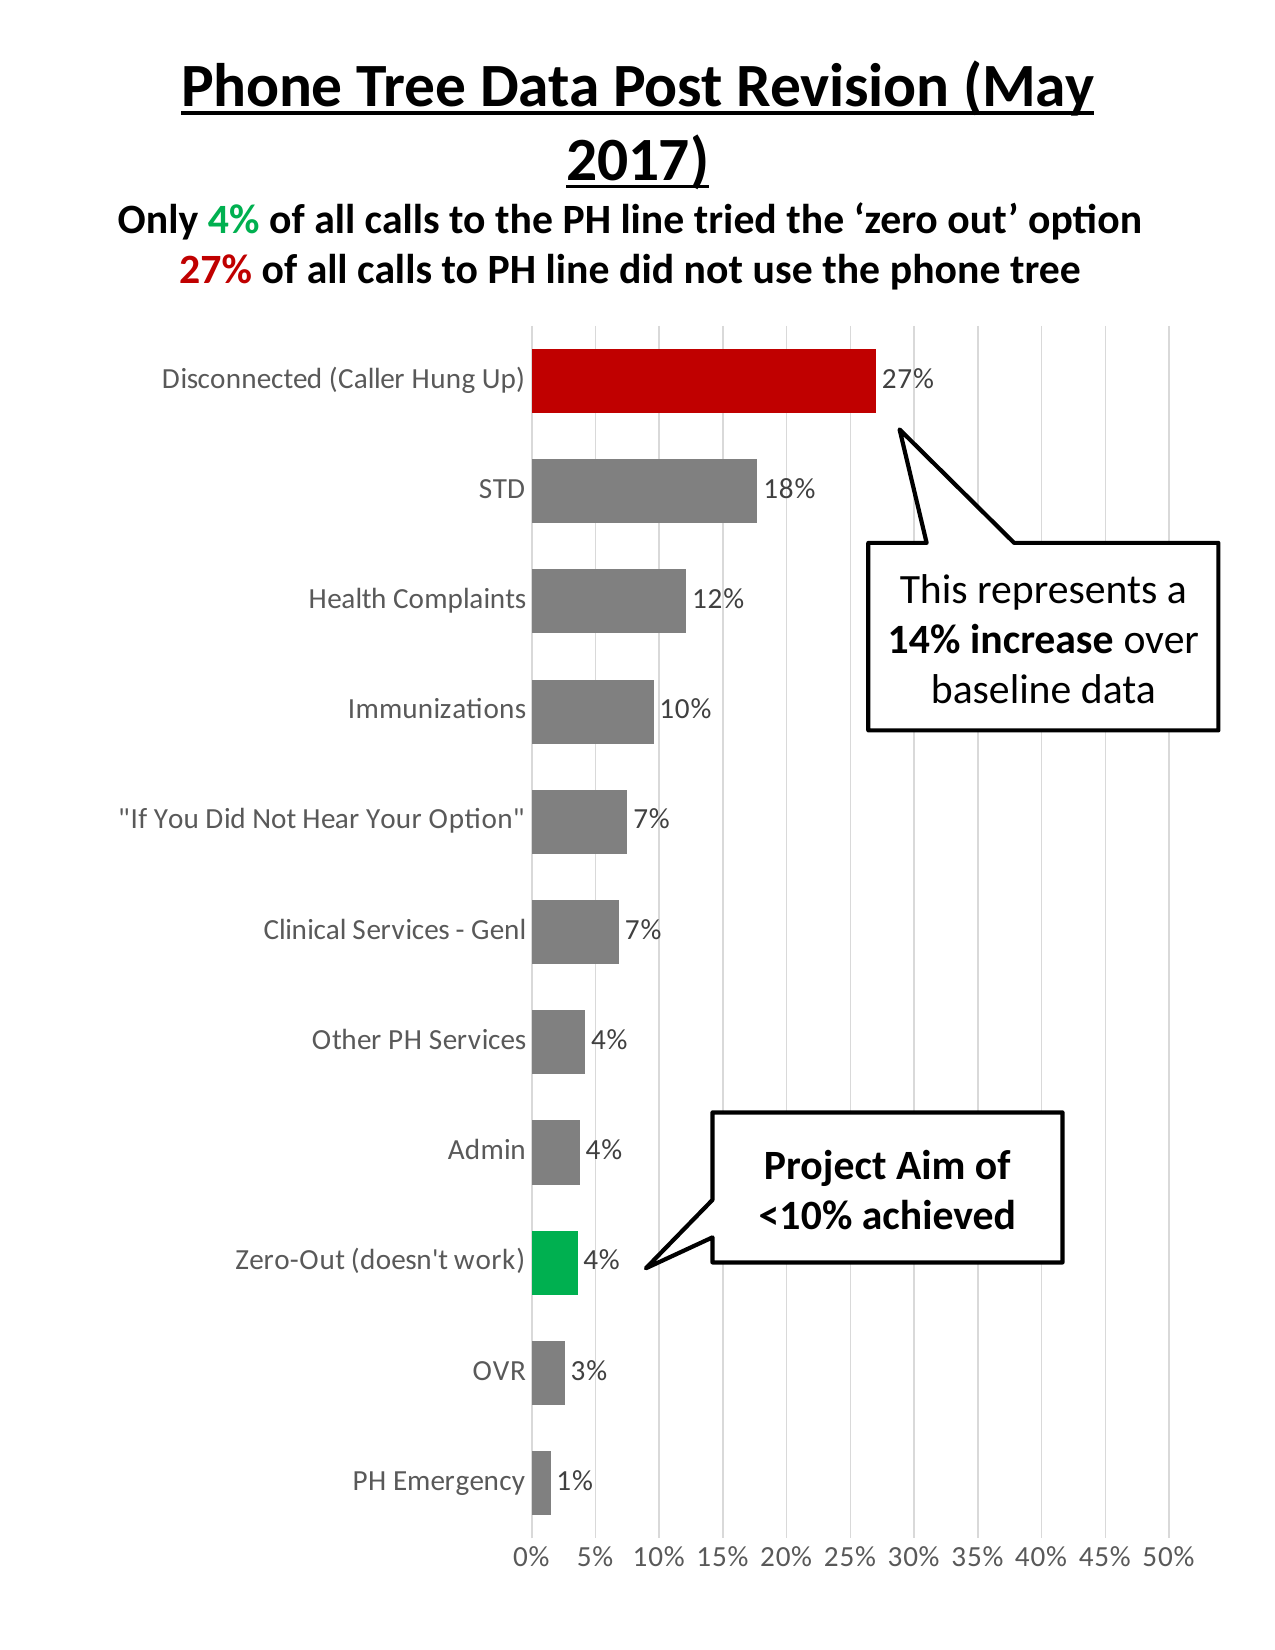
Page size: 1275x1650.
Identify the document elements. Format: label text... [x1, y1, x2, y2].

title Phone Tree Data Post Revision (May 2017) [95, 36, 1180, 183]
chart [95, 299, 1219, 1601]
text_box Only 4% of all calls to the PH line tried the ‘zero out’ option 27% of all calls to PH line did not use the phone tree [42, 183, 1219, 351]
